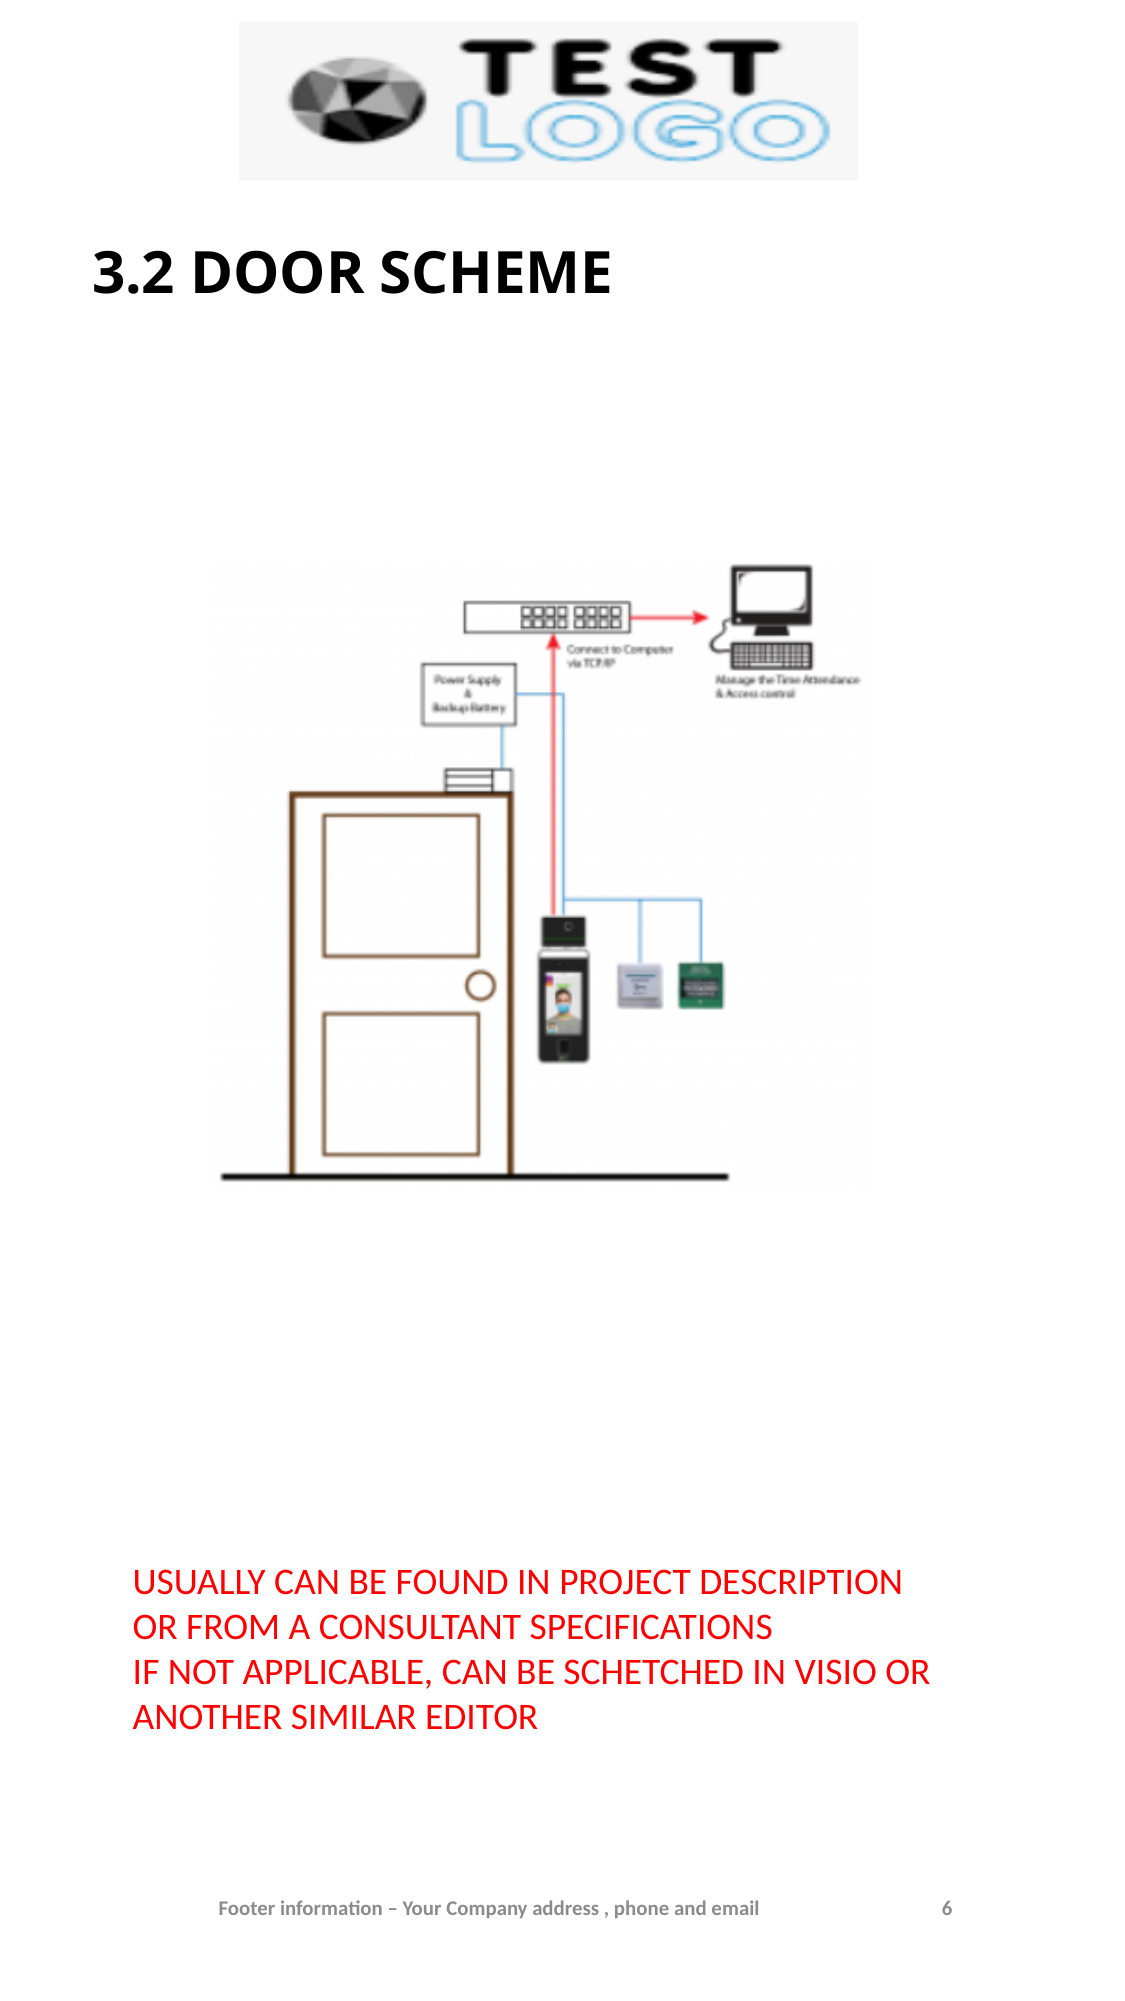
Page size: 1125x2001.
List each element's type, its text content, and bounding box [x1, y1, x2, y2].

title 3.2 DOOR SCHEME [77, 106, 1048, 444]
footer Footer information – Your Company address , phone and email [73, 1853, 906, 1961]
picture [213, 561, 873, 1191]
picture [239, 22, 858, 106]
text_box USUALLY CAN BE FOUND IN PROJECT DESCRIPTION OR FROM A CONSULTANT SPECIFICATIONS IF NOT APPLICABLE, CAN BE SCHETCHED IN VISIO OR ANOTHER SIMILAR EDITOR [117, 1549, 952, 1745]
slide_number 6 [926, 1853, 1048, 1961]
